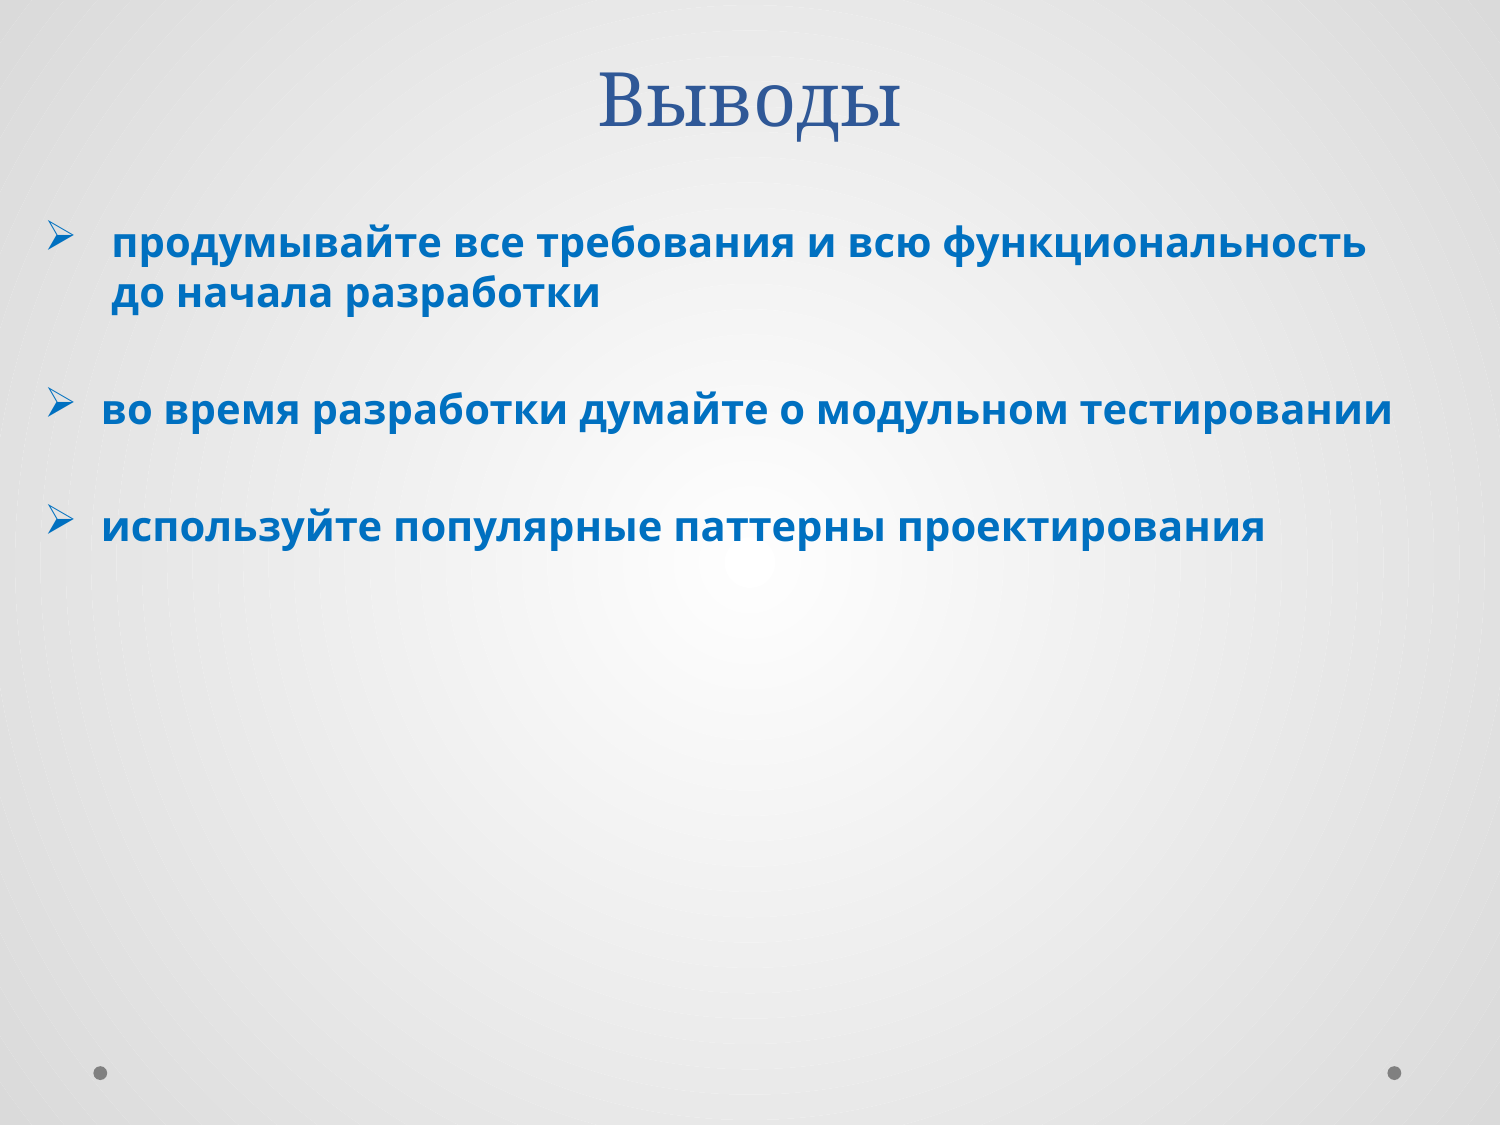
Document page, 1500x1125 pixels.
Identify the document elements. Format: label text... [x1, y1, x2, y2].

list продумывайте все требования и всю функциональность до начала разработки во время разработки думайте о модульном тестировании используйте популярные паттерны проектирования [29, 208, 1483, 752]
title Выводы [75, 0, 1425, 149]
